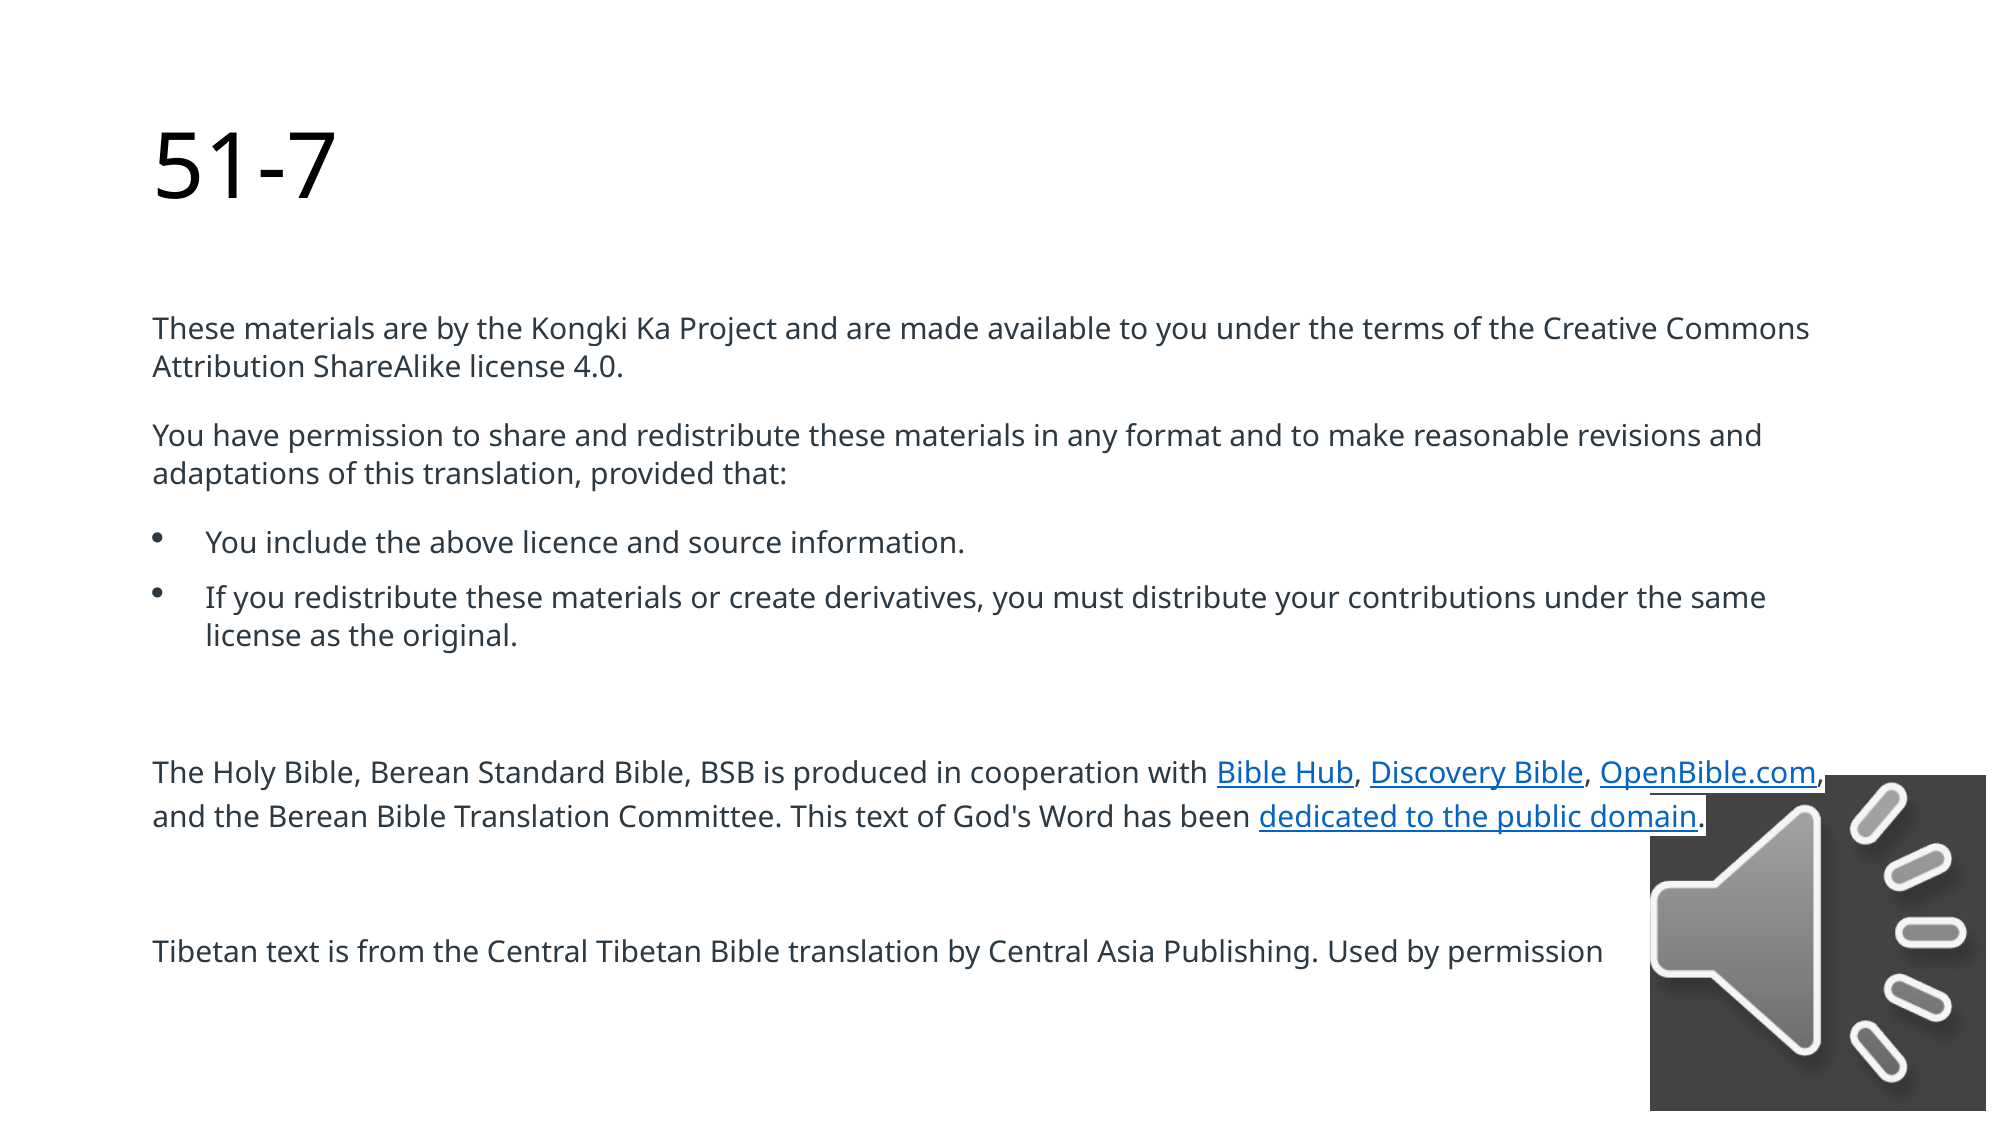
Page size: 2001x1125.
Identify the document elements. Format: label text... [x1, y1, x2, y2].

list These materials are by the Kongki Ka Project and are made available to you under the terms of the Creative Commons Attribution ShareAlike license 4.0. You have permission to share and redistribute these materials in any format and to make reasonable revisions and adaptations of this translation, provided that: You include the above licence and source information. If you redistribute these materials or create derivatives, you must distribute your contributions under the same license as the original. The Holy Bible, Berean Standard Bible, BSB is produced in cooperation with Bible Hub, Discovery Bible, OpenBible.com, and the Berean Bible Translation Committee. This text of God's Word has been dedicated to the public domain. Tibetan text is from the Central Tibetan Bible translation by Central Asia Publishing. Used by permission [137, 299, 1863, 1014]
picture [1648, 773, 1987, 1112]
title 51-7 [137, 59, 1863, 278]
